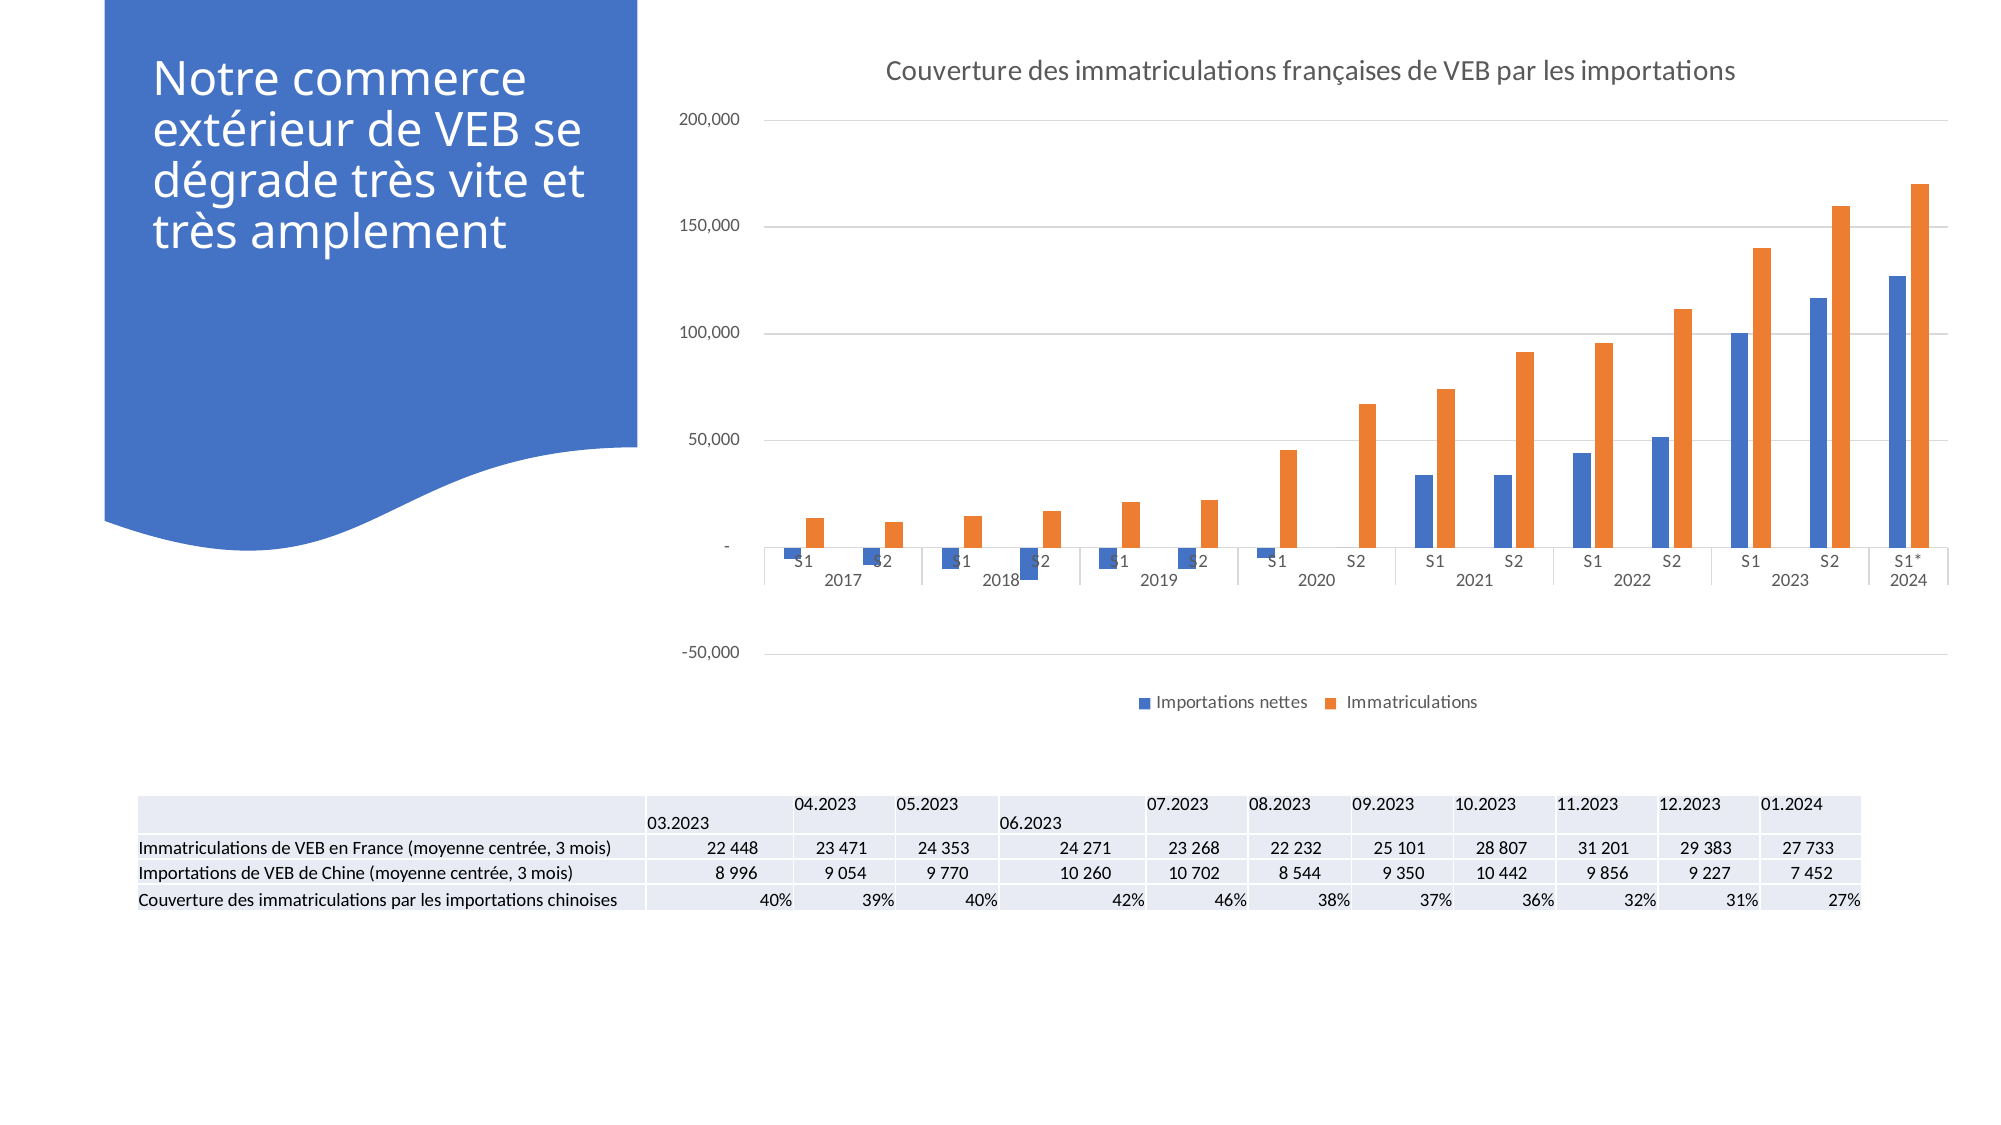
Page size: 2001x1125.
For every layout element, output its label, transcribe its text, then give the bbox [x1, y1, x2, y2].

table_cell Immatriculations de VEB en France (moyenne centrée, 3 mois) [138, 835, 645, 858]
table_header 08.2023 [1249, 796, 1351, 833]
table_cell 28 807 [1454, 835, 1555, 858]
table_cell 46% [1147, 885, 1247, 910]
title Notre commerce extérieur de VEB se dégrade très vite et très amplement [137, 28, 604, 286]
table_cell 25 101 [1352, 835, 1453, 858]
table_cell 8 544 [1249, 860, 1351, 883]
table_cell 42% [1000, 885, 1145, 910]
table_cell 27% [1761, 885, 1861, 910]
table_cell 29 383 [1659, 835, 1759, 858]
table_header 11.2023 [1557, 796, 1657, 833]
table_cell 37% [1352, 885, 1453, 910]
text_box [103, 0, 639, 552]
table_cell 9 770 [896, 860, 998, 883]
table_header 04.2023 [794, 796, 895, 833]
table_cell 31% [1659, 885, 1759, 910]
table_cell 38% [1249, 885, 1351, 910]
table_header 07.2023 [1147, 796, 1247, 833]
table_cell 7 452 [1761, 860, 1861, 883]
table_cell 23 471 [794, 835, 895, 858]
table_cell 9 054 [794, 860, 895, 883]
table_cell 39% [794, 885, 895, 910]
table_cell 22 448 [647, 835, 793, 858]
table_cell 9 227 [1659, 860, 1759, 883]
table_cell Couverture des immatriculations par les importations chinoises [138, 885, 645, 910]
table_header 03.2023 [647, 796, 793, 833]
table_cell 23 268 [1147, 835, 1247, 858]
table_cell 10 442 [1454, 860, 1555, 883]
table_header 09.2023 [1352, 796, 1453, 833]
table_cell 40% [896, 885, 998, 910]
table_cell 10 702 [1147, 860, 1247, 883]
table_cell 27 733 [1761, 835, 1861, 858]
table_cell 10 260 [1000, 860, 1145, 883]
table_cell 32% [1557, 885, 1657, 910]
table_cell 24 353 [896, 835, 998, 858]
table_header 10.2023 [1454, 796, 1555, 833]
table_header 01.2024 [1761, 796, 1861, 833]
table_header 06.2023 [1000, 796, 1145, 833]
table_cell 36% [1454, 885, 1555, 910]
table_cell 40% [647, 885, 793, 910]
table_cell Importations de VEB de Chine (moyenne centrée, 3 mois) [138, 860, 645, 883]
table_cell 31 201 [1557, 835, 1657, 858]
table_header 12.2023 [1659, 796, 1759, 833]
table_cell 22 232 [1249, 835, 1351, 858]
table_cell 9 350 [1352, 860, 1453, 883]
table_header 05.2023 [896, 796, 998, 833]
table_header [138, 796, 645, 833]
table_cell 24 271 [1000, 835, 1145, 858]
table_cell 8 996 [647, 860, 793, 883]
chart [647, 27, 1975, 720]
table_cell 9 856 [1557, 860, 1657, 883]
